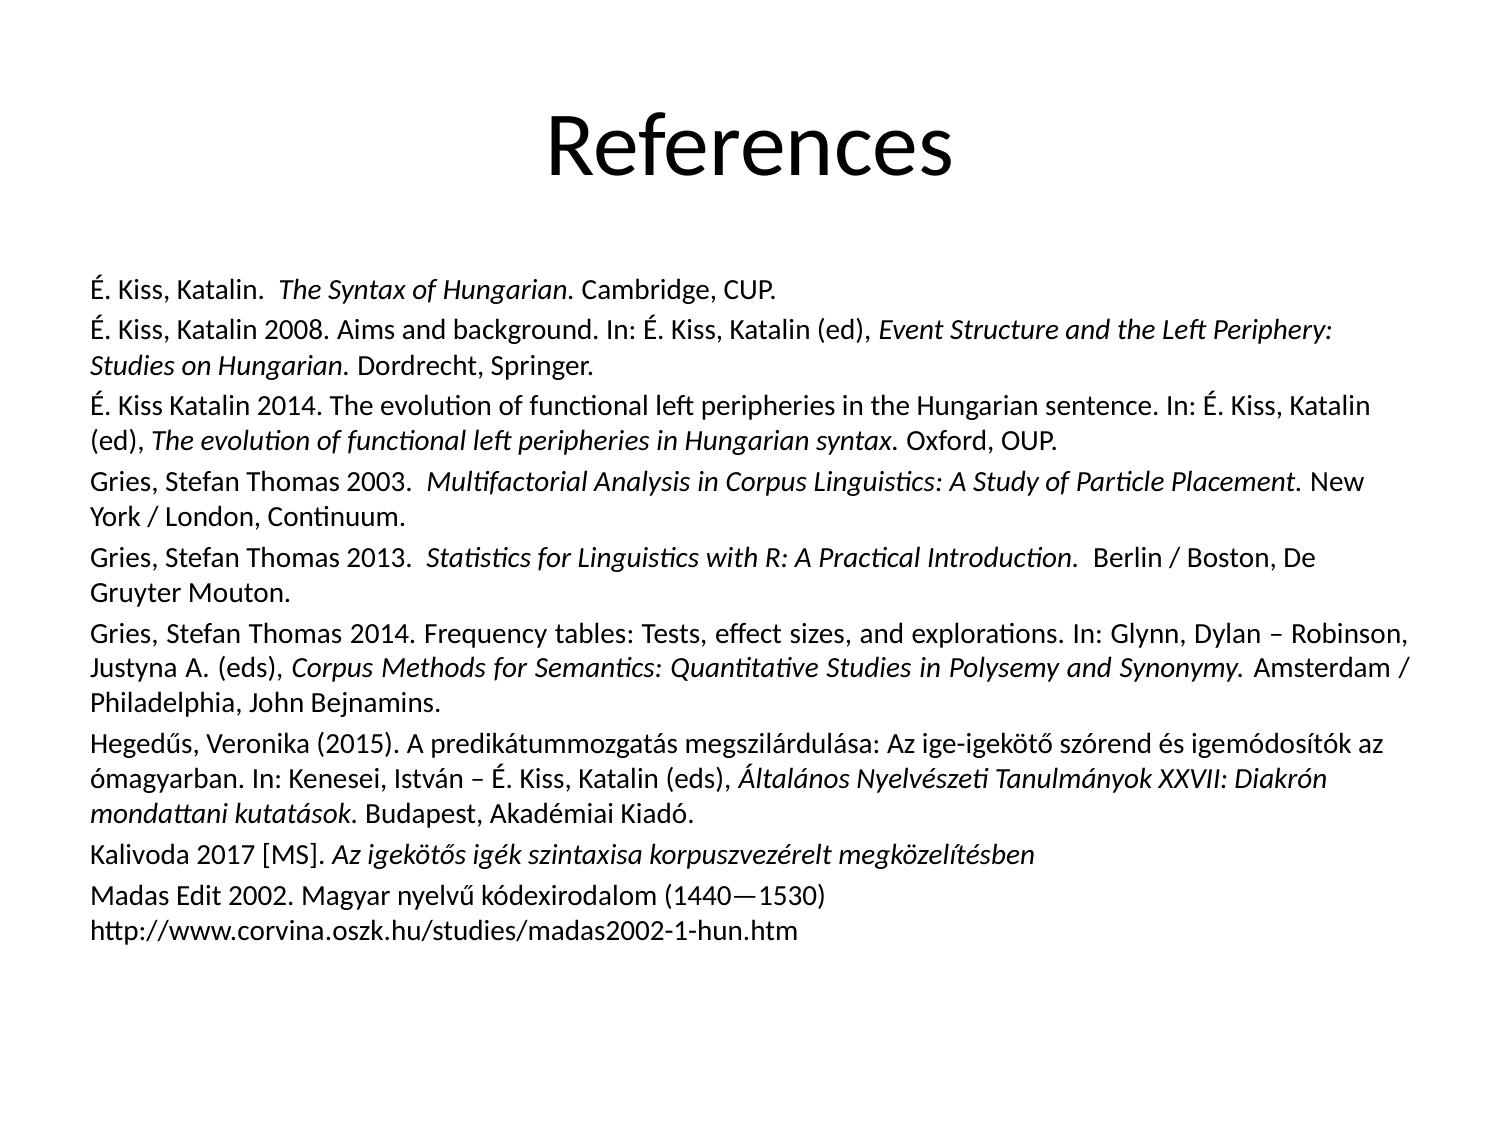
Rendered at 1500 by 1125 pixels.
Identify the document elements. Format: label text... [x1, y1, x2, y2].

list É. Kiss, Katalin. The Syntax of Hungarian. Cambridge, CUP. É. Kiss, Katalin 2008. Aims and background. In: É. Kiss, Katalin (ed), Event Structure and the Left Periphery: Studies on Hungarian. Dordrecht, Springer. É. Kiss Katalin 2014. The evolution of functional left peripheries in the Hungarian sentence. In: É. Kiss, Katalin (ed), The evolution of functional left peripheries in Hungarian syntax. Oxford, OUP. Gries, Stefan Thomas 2003. Multifactorial Analysis in Corpus Linguistics: A Study of Particle Placement. New York / London, Continuum. Gries, Stefan Thomas 2013. Statistics for Linguistics with R: A Practical Introduction. Berlin / Boston, De Gruyter Mouton. Gries, Stefan Thomas 2014. Frequency tables: Tests, effect sizes, and explorations. In: Glynn, Dylan – Robinson, Justyna A. (eds), Corpus Methods for Semantics: Quantitative Studies in Polysemy and Synonymy. Amsterdam / Philadelphia, John Bejnamins. Hegedűs, Veronika (2015). A predikátummozgatás megszilárdulása: Az ige-igekötő szórend és igemódosítók az ómagyarban. In: Kenesei, István – É. Kiss, Katalin (eds), Általános Nyelvészeti Tanulmányok XXVII: Diakrón mondattani kutatások. Budapest, Akadémiai Kiadó. Kalivoda 2017 [MS]. Az igekötős igék szintaxisa korpuszvezérelt megközelítésben Madas Edit 2002. Magyar nyelvű kódexirodalom (1440—1530) http://www.corvina.oszk.hu/studies/madas2002-1-hun.htm [75, 262, 1425, 1005]
title References [75, 45, 1425, 233]
